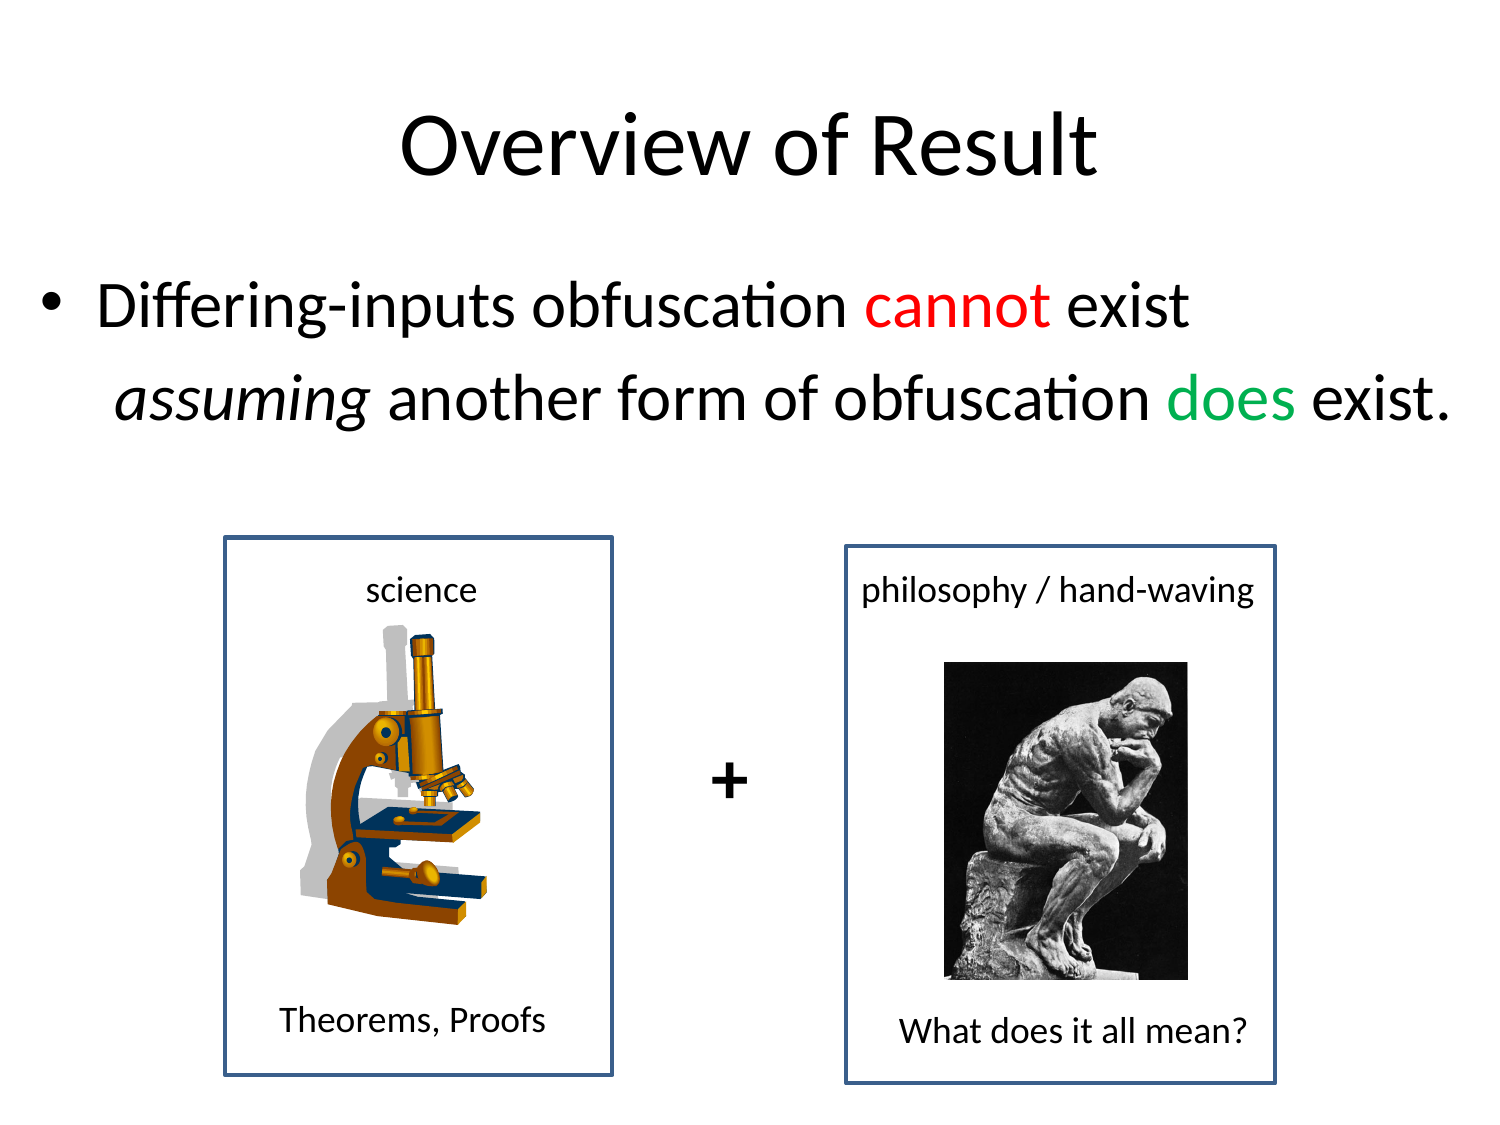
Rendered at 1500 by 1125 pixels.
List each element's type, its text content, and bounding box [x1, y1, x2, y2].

list Differing-inputs obfuscation cannot exist assuming another form of obfuscation does exist. [24, 212, 1500, 1050]
text_box + [696, 721, 764, 827]
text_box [845, 545, 1276, 1084]
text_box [224, 537, 613, 1076]
title Overview of Result [75, 45, 1425, 212]
